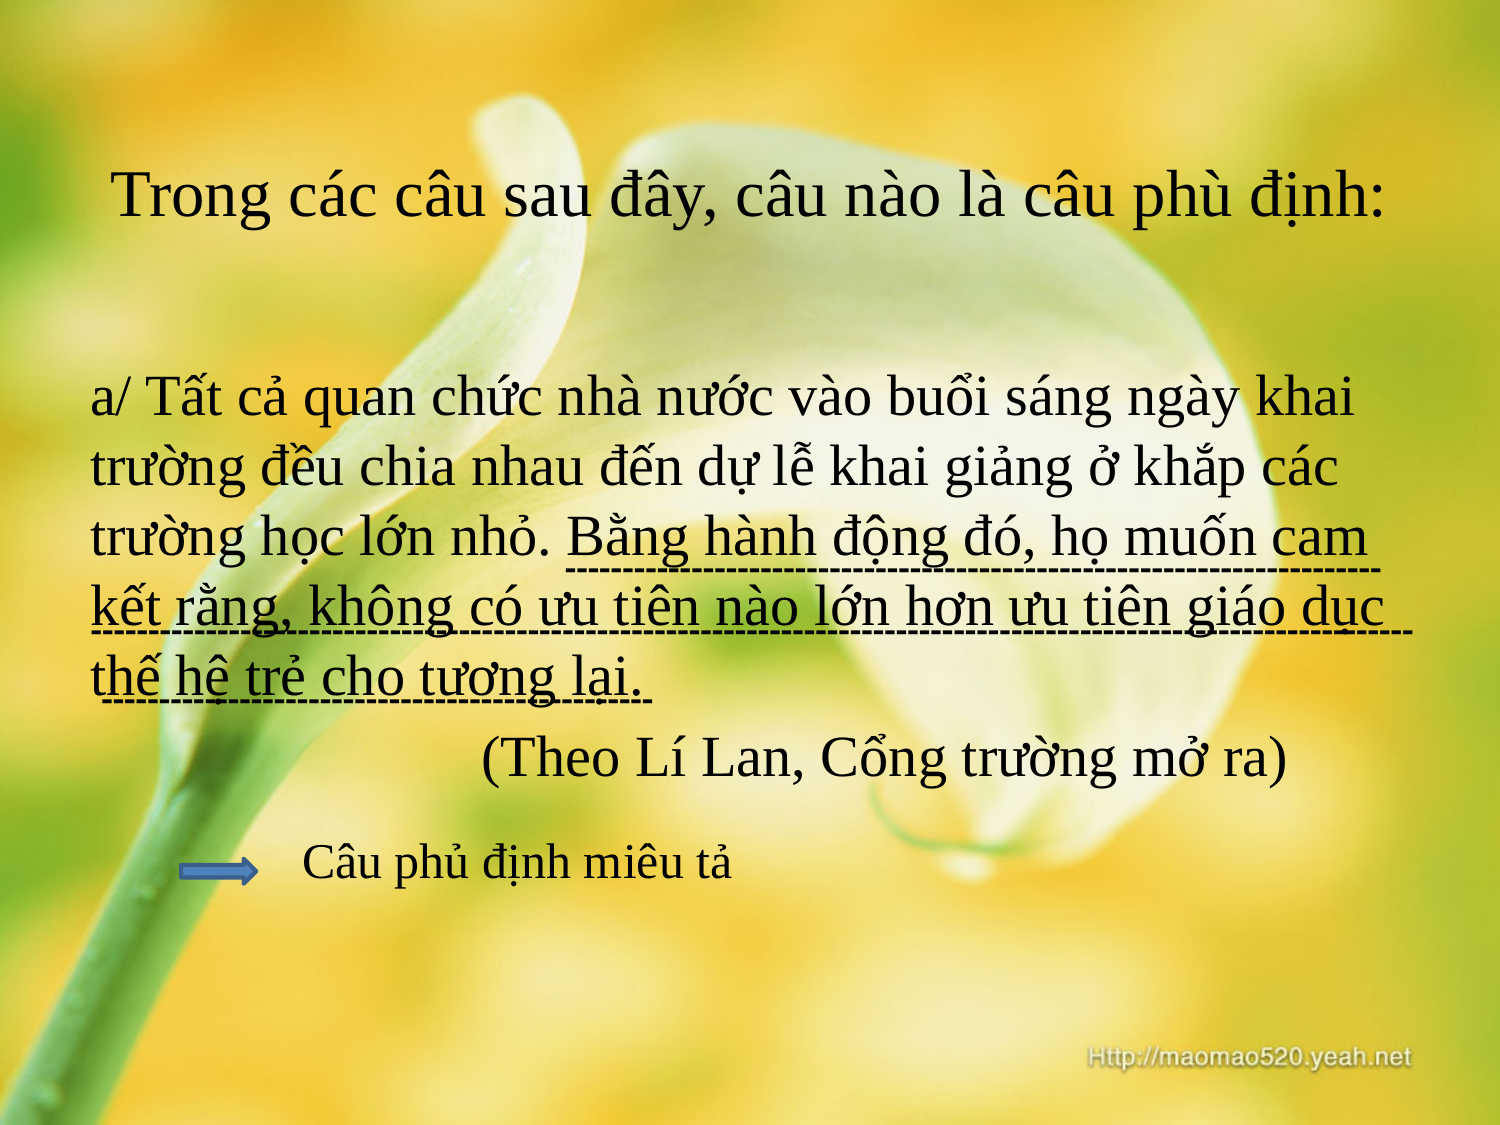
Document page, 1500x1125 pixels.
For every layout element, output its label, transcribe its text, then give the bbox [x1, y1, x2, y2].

text_box [179, 856, 259, 886]
text_box ----------------------------------------------------------------------- [549, 536, 1413, 597]
text_box ------------------------------------------------------------------------------------------------------------------- [75, 598, 1439, 659]
text_box ------------------------------------------------ [86, 667, 674, 728]
list a/ Tất cả quan chức nhà nước vào buổi sáng ngày khai trường đều chia nhau đến dự lễ khai giảng ở khắp các trường học lớn nhỏ. Bằng hành động đó, họ muốn cam kết rằng, không có ưu tiên nào lớn hơn ưu tiên giáo dục thế hệ trẻ cho tương lại. (Theo Lí Lan, Cổng trường mở ra) [75, 659, 1425, 822]
picture [0, 0, 1500, 1125]
text_box Câu phủ định miêu tả [287, 821, 757, 897]
title Trong các câu sau đây, câu nào là câu phù định: [75, 99, 1425, 280]
list a/ Tất cả quan chức nhà nước vào buổi sáng ngày khai trường đều chia nhau đến dự lễ khai giảng ở khắp các trường học lớn nhỏ. Bằng hành động đó, họ muốn cam kết rằng, không có ưu tiên nào lớn hơn ưu tiên giáo dục thế hệ trẻ cho tương lại. (Theo Lí Lan, Cổng trường mở ra) [75, 350, 1425, 598]
